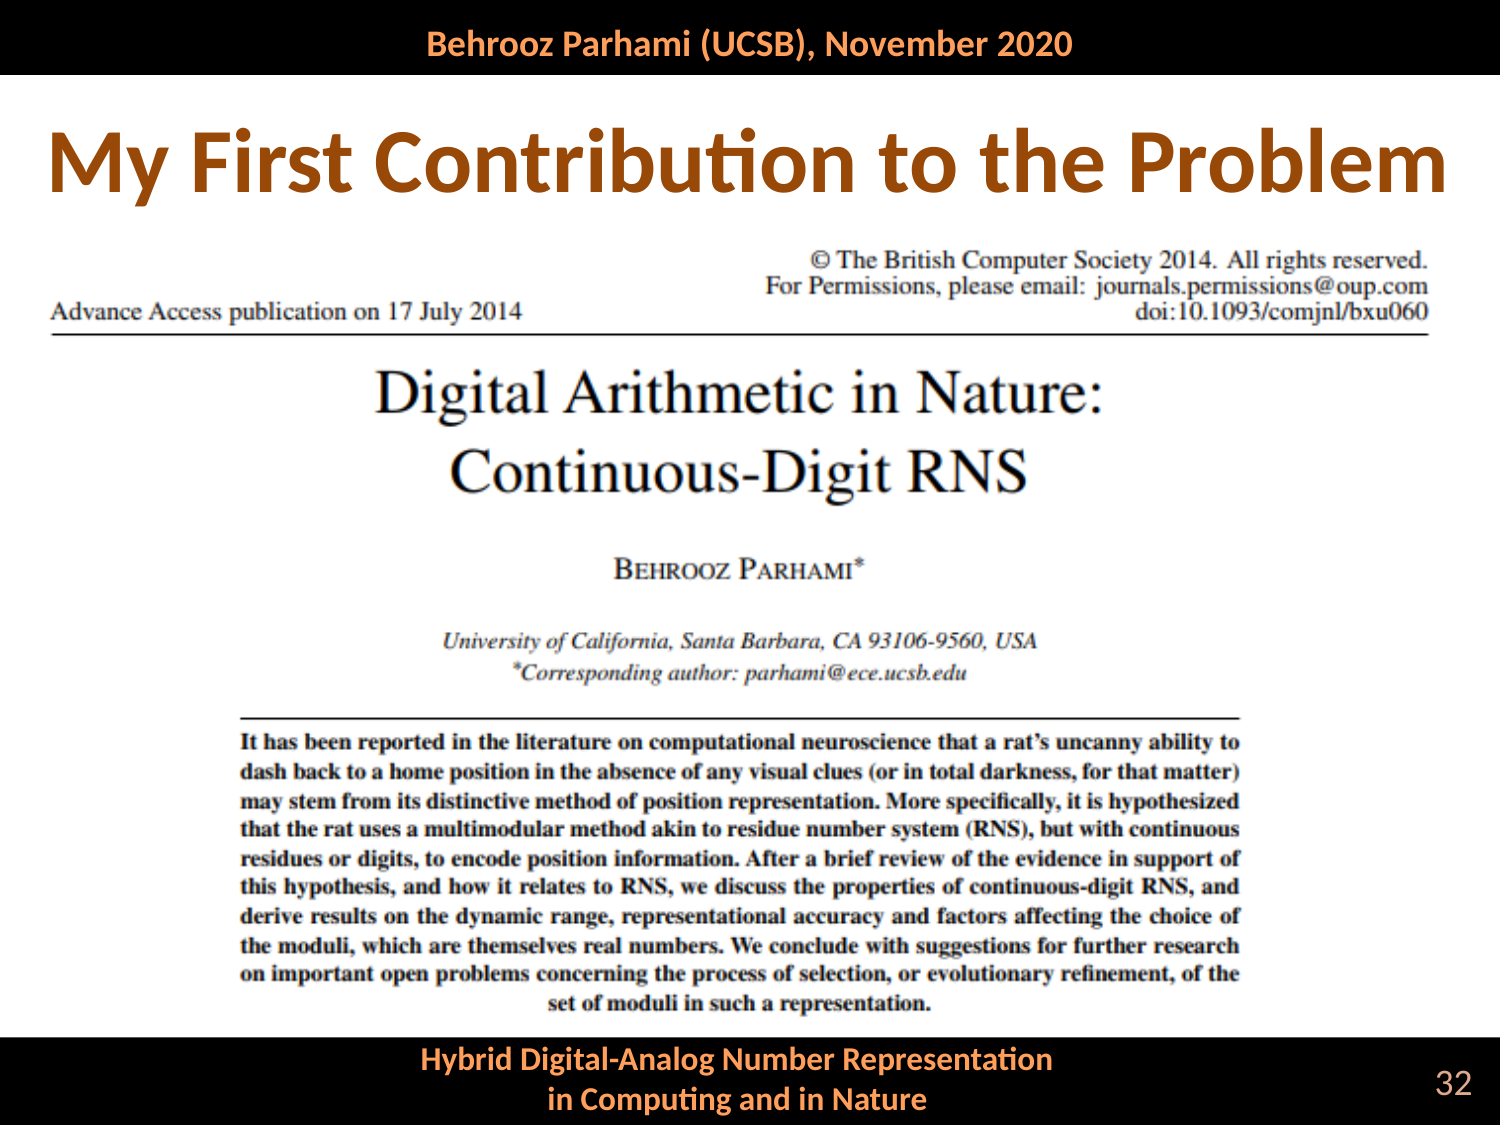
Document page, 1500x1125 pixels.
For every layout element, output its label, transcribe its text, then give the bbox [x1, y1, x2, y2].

title My First Contribution to the Problem [10, 75, 1488, 236]
slide_number 32 [1137, 1050, 1488, 1110]
picture [38, 235, 1459, 1025]
